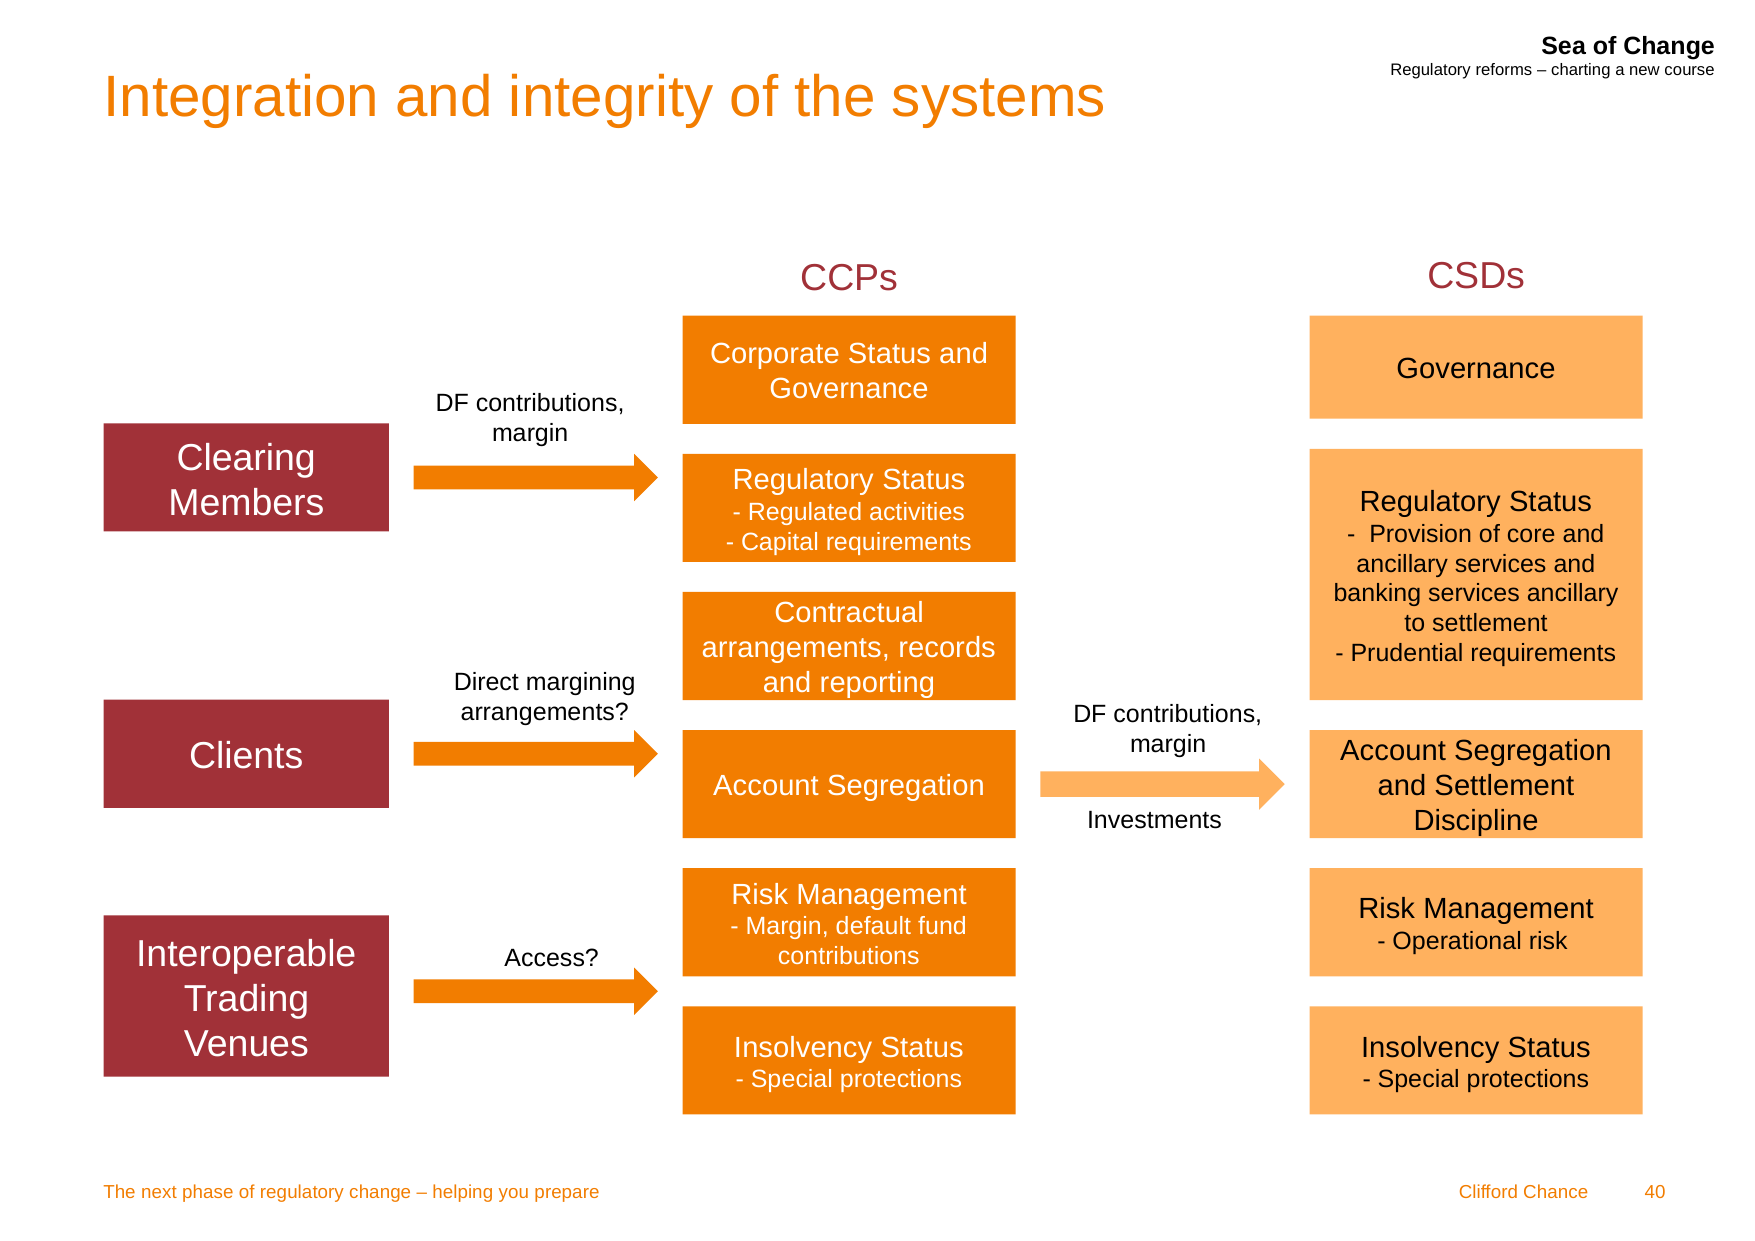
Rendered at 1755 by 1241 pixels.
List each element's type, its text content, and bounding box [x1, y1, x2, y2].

title Integration and integrity of the systems [85, 49, 1667, 257]
slide_number 40 [1605, 1164, 1683, 1218]
text_box Corporate Status and Governance [680, 314, 1018, 426]
text_box CSDs [1309, 243, 1643, 304]
text_box Clients [101, 698, 391, 810]
text_box Account Segregation and Settlement Discipline [1308, 728, 1645, 840]
text_box Interoperable Trading Venues [101, 913, 391, 1079]
text_box Account Segregation [680, 728, 1018, 840]
footer The next phase of regulatory change – helping you prepare [86, 1164, 1213, 1218]
text_box Access? [456, 933, 648, 979]
text_box [411, 734, 660, 780]
text_box Investments [1047, 796, 1262, 841]
text_box Risk Management - Margin, default fund contributions [680, 866, 1018, 978]
text_box Regulatory Status - Provision of core and ancillary services and banking services ancillary to settlement - Prudential requirements [1308, 447, 1645, 702]
text_box [411, 454, 660, 504]
text_box Governance [1308, 314, 1645, 421]
text_box Contractual arrangements, records and reporting [680, 590, 1018, 702]
text_box Insolvency Status - Special protections [680, 1004, 1018, 1117]
text_box Regulatory Status - Regulated activities - Capital requirements [680, 452, 1018, 564]
text_box [1038, 765, 1287, 810]
text_box DF contributions, margin [1049, 689, 1288, 765]
text_box Risk Management - Operational risk [1308, 866, 1645, 978]
text_box [411, 977, 660, 1017]
text_box Direct margining arrangements? [437, 658, 653, 734]
text_box DF contributions, margin [413, 379, 647, 454]
text_box CCPs [682, 245, 1016, 306]
text_box Insolvency Status - Special protections [1308, 1004, 1645, 1117]
text_box Clearing Members [101, 421, 391, 534]
